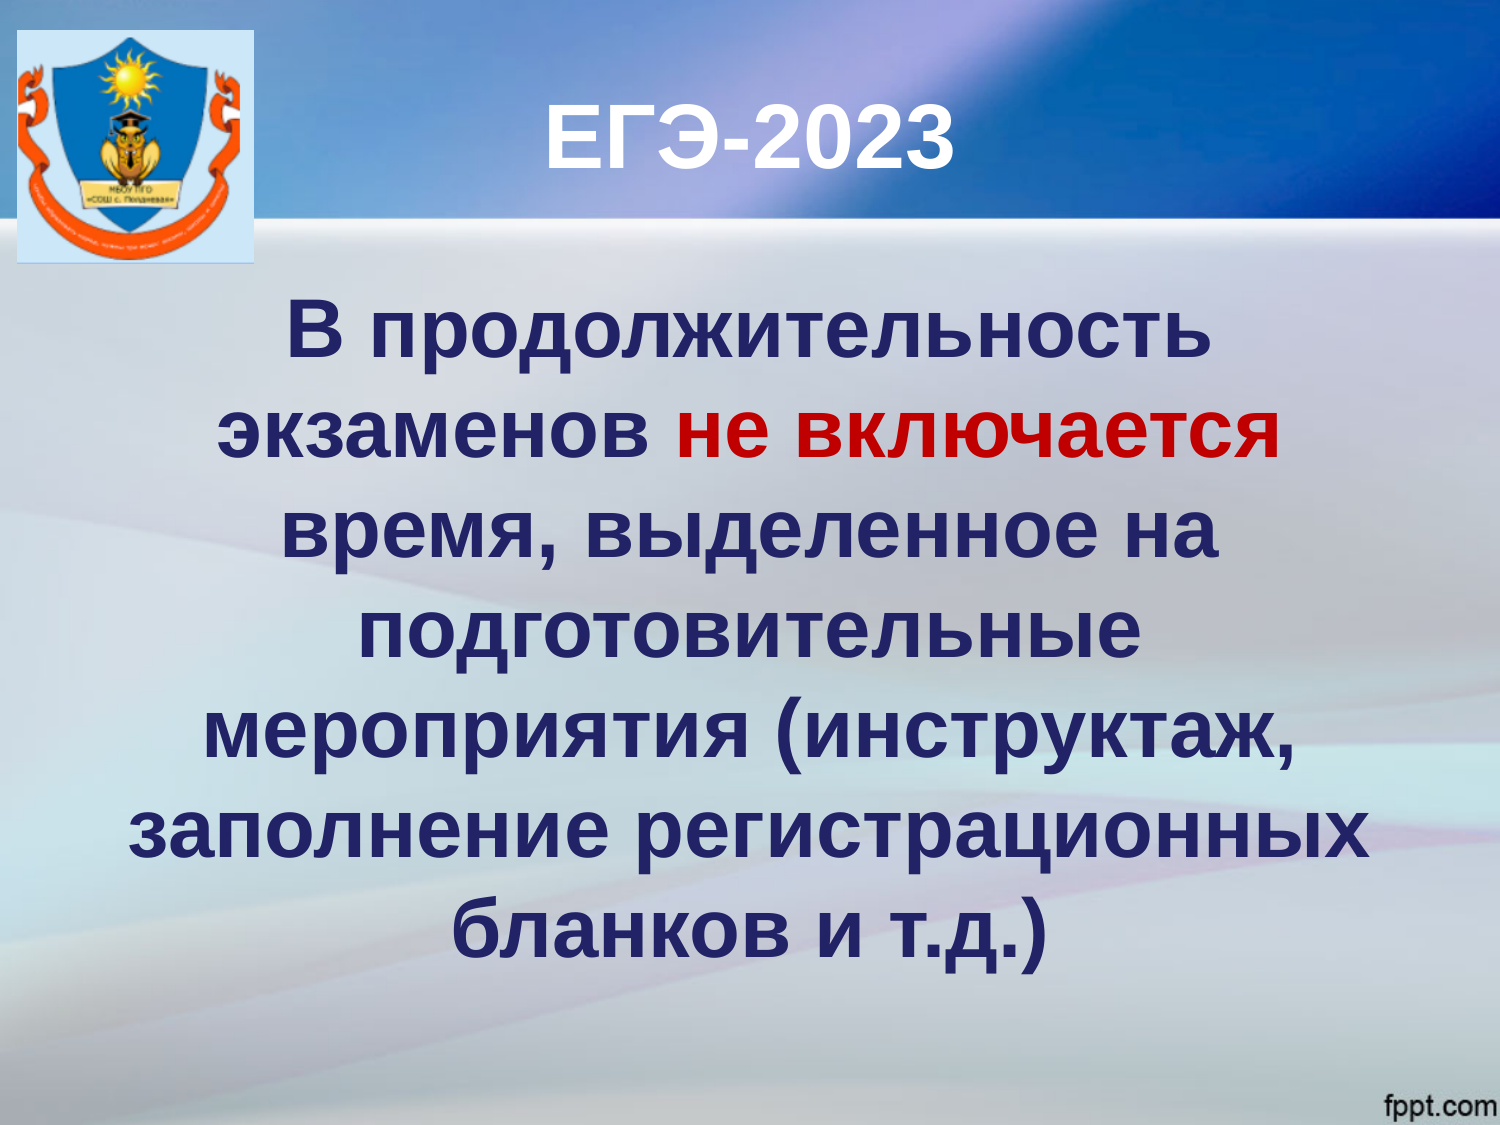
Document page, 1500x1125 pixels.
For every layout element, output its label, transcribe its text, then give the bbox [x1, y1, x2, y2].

list В продолжительность экзаменов не включается время, выделенное на подготовительные мероприятия (инструктаж, заполнение регистрационных бланков и т.д.) [75, 267, 1425, 1071]
picture [0, 0, 1500, 1125]
title ЕГЭ-2023 [257, 31, 1425, 233]
